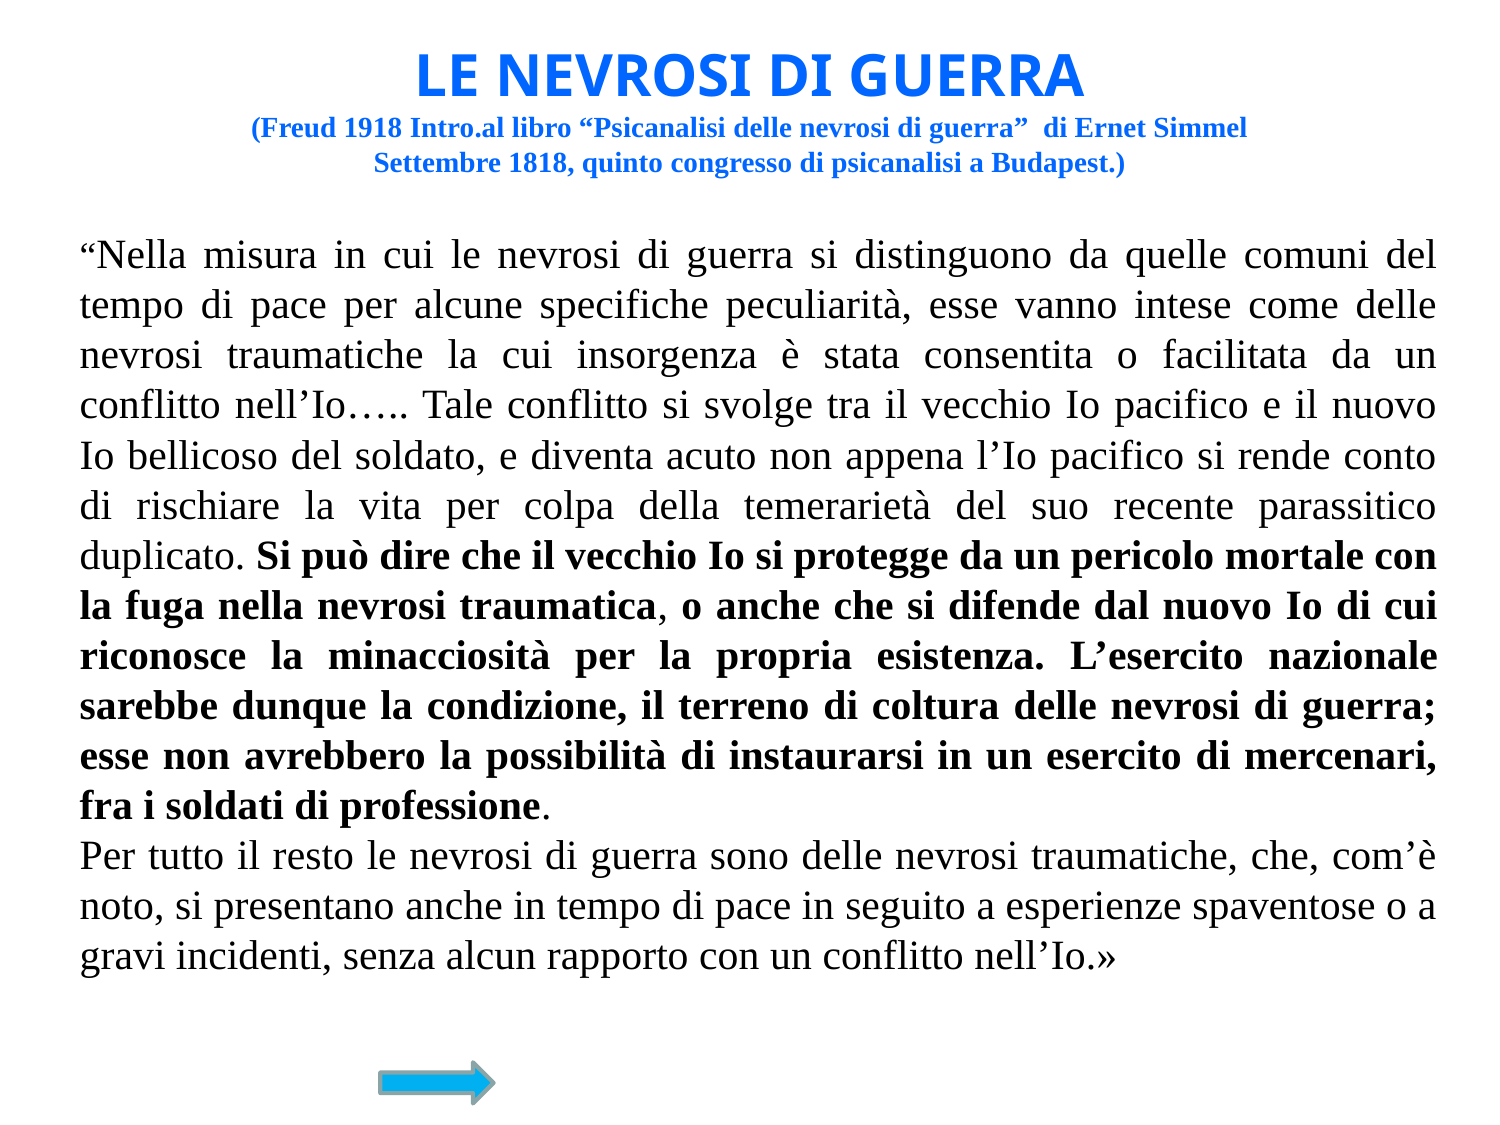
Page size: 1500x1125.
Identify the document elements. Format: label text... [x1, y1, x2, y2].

text_box [378, 1060, 496, 1106]
text_box LE NEVROSI DI GUERRA (Freud 1918 Intro.al libro “Psicanalisi delle nevrosi di guerra” di Ernet Simmel Settembre 1818, quinto congresso di psicanalisi a Budapest.) [236, 30, 1264, 186]
text_box “Nella misura in cui le nevrosi di guerra si distinguono da quelle comuni del tempo di pace per alcune specifiche peculiarità, esse vanno intese come delle nevrosi traumatiche la cui insorgenza è stata consentita o facilitata da un conflitto nell’Io….. Tale conflitto si svolge tra il vecchio Io pacifico e il nuovo Io bellicoso del soldato, e diventa acuto non appena l’Io pacifico si rende conto di rischiare la vita per colpa della temerarietà del suo recente parassitico duplicato. Si può dire che il vecchio Io si protegge da un pericolo mortale con la fuga nella nevrosi traumatica, o anche che si difende dal nuovo Io di cui riconosce la minacciosità per la propria esistenza. L’esercito nazionale sarebbe dunque la condizione, il terreno di coltura delle nevrosi di guerra; esse non avrebbero la possibilità di instaurarsi in un esercito di mercenari, fra i soldati di professione. Per tutto il resto le nevrosi di guerra sono delle nevrosi traumatiche, che, com’è noto, si presentano anche in tempo di pace in seguito a esperienze spaventose o a gravi incidenti, senza alcun rapporto con un conflitto nell’Io.» [64, 219, 1453, 985]
